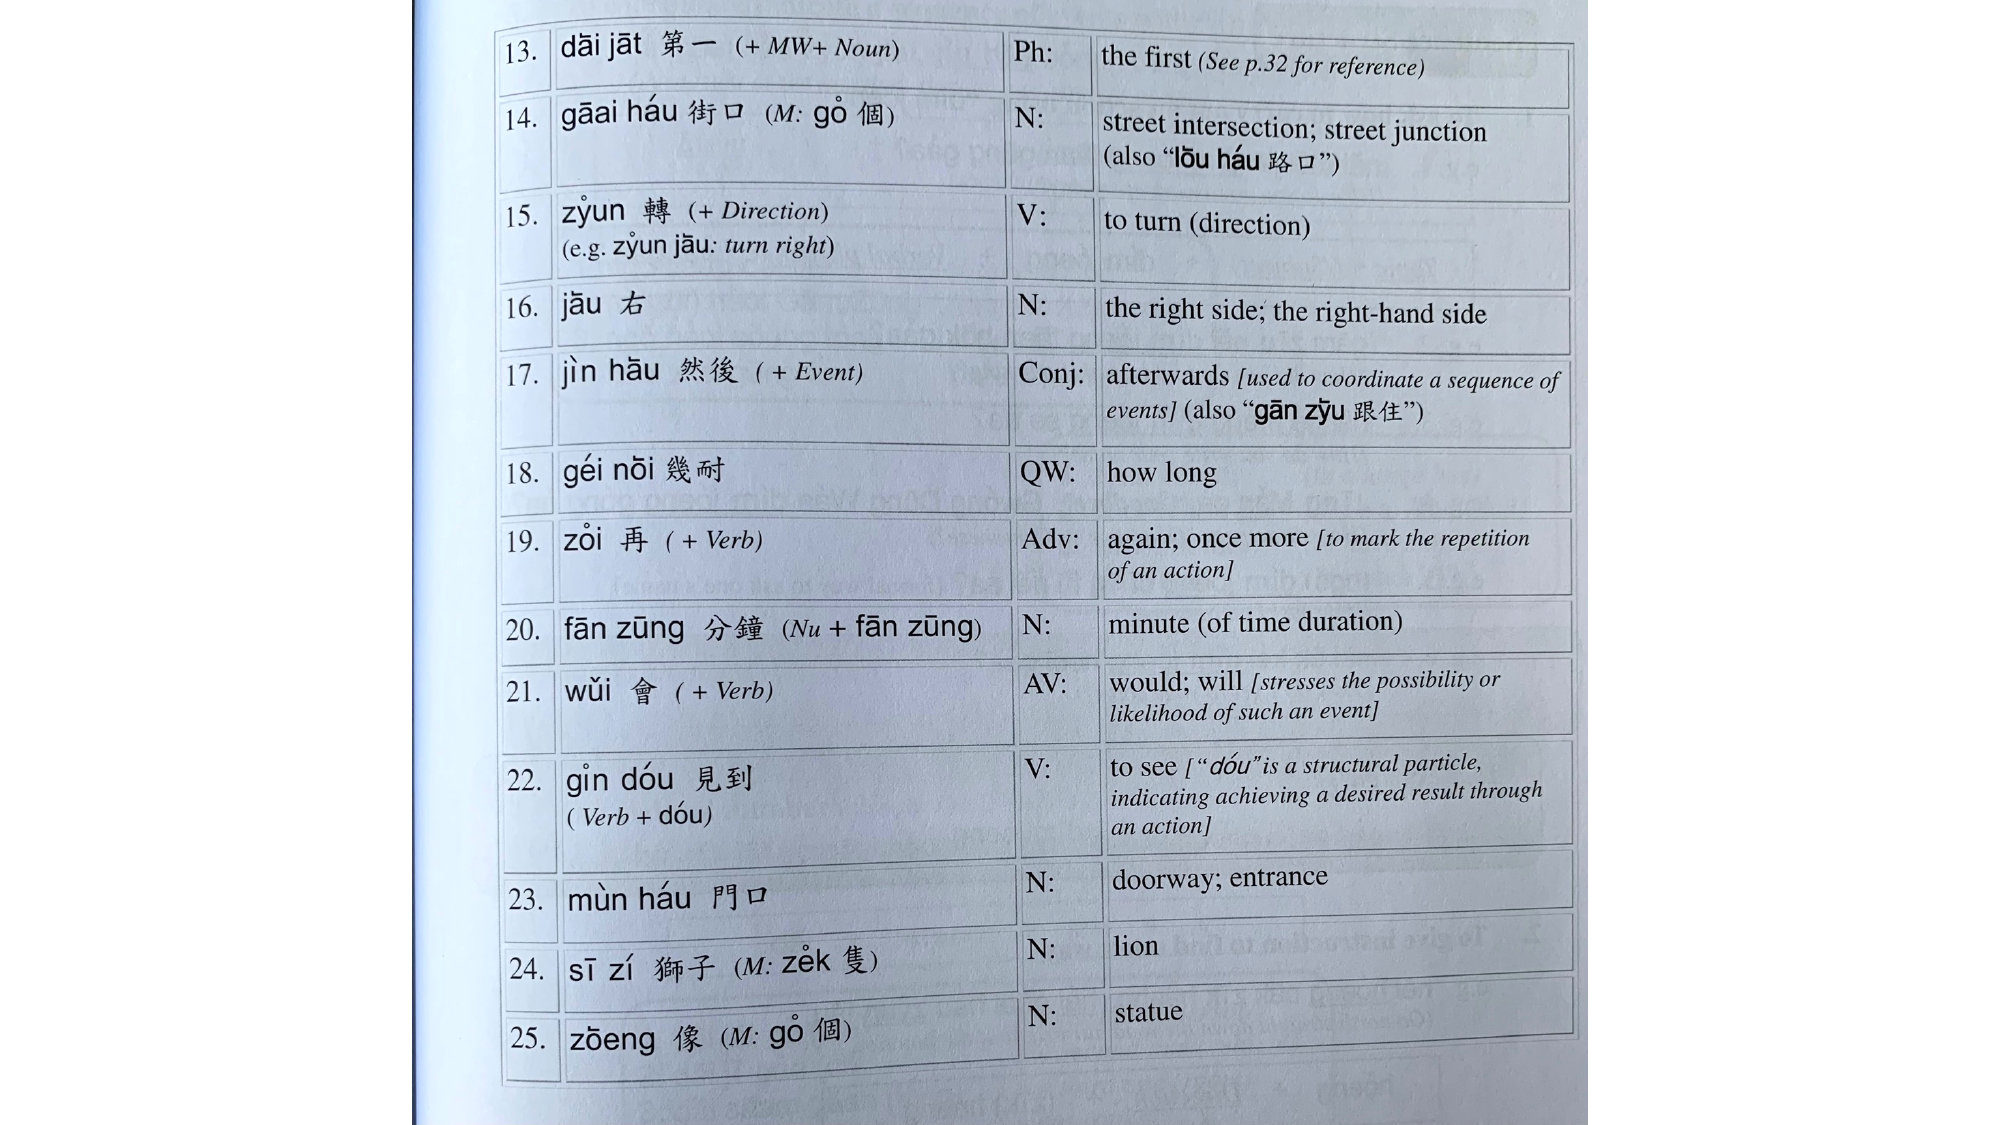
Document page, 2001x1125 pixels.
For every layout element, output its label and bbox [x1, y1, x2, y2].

picture [412, 0, 1588, 1125]
